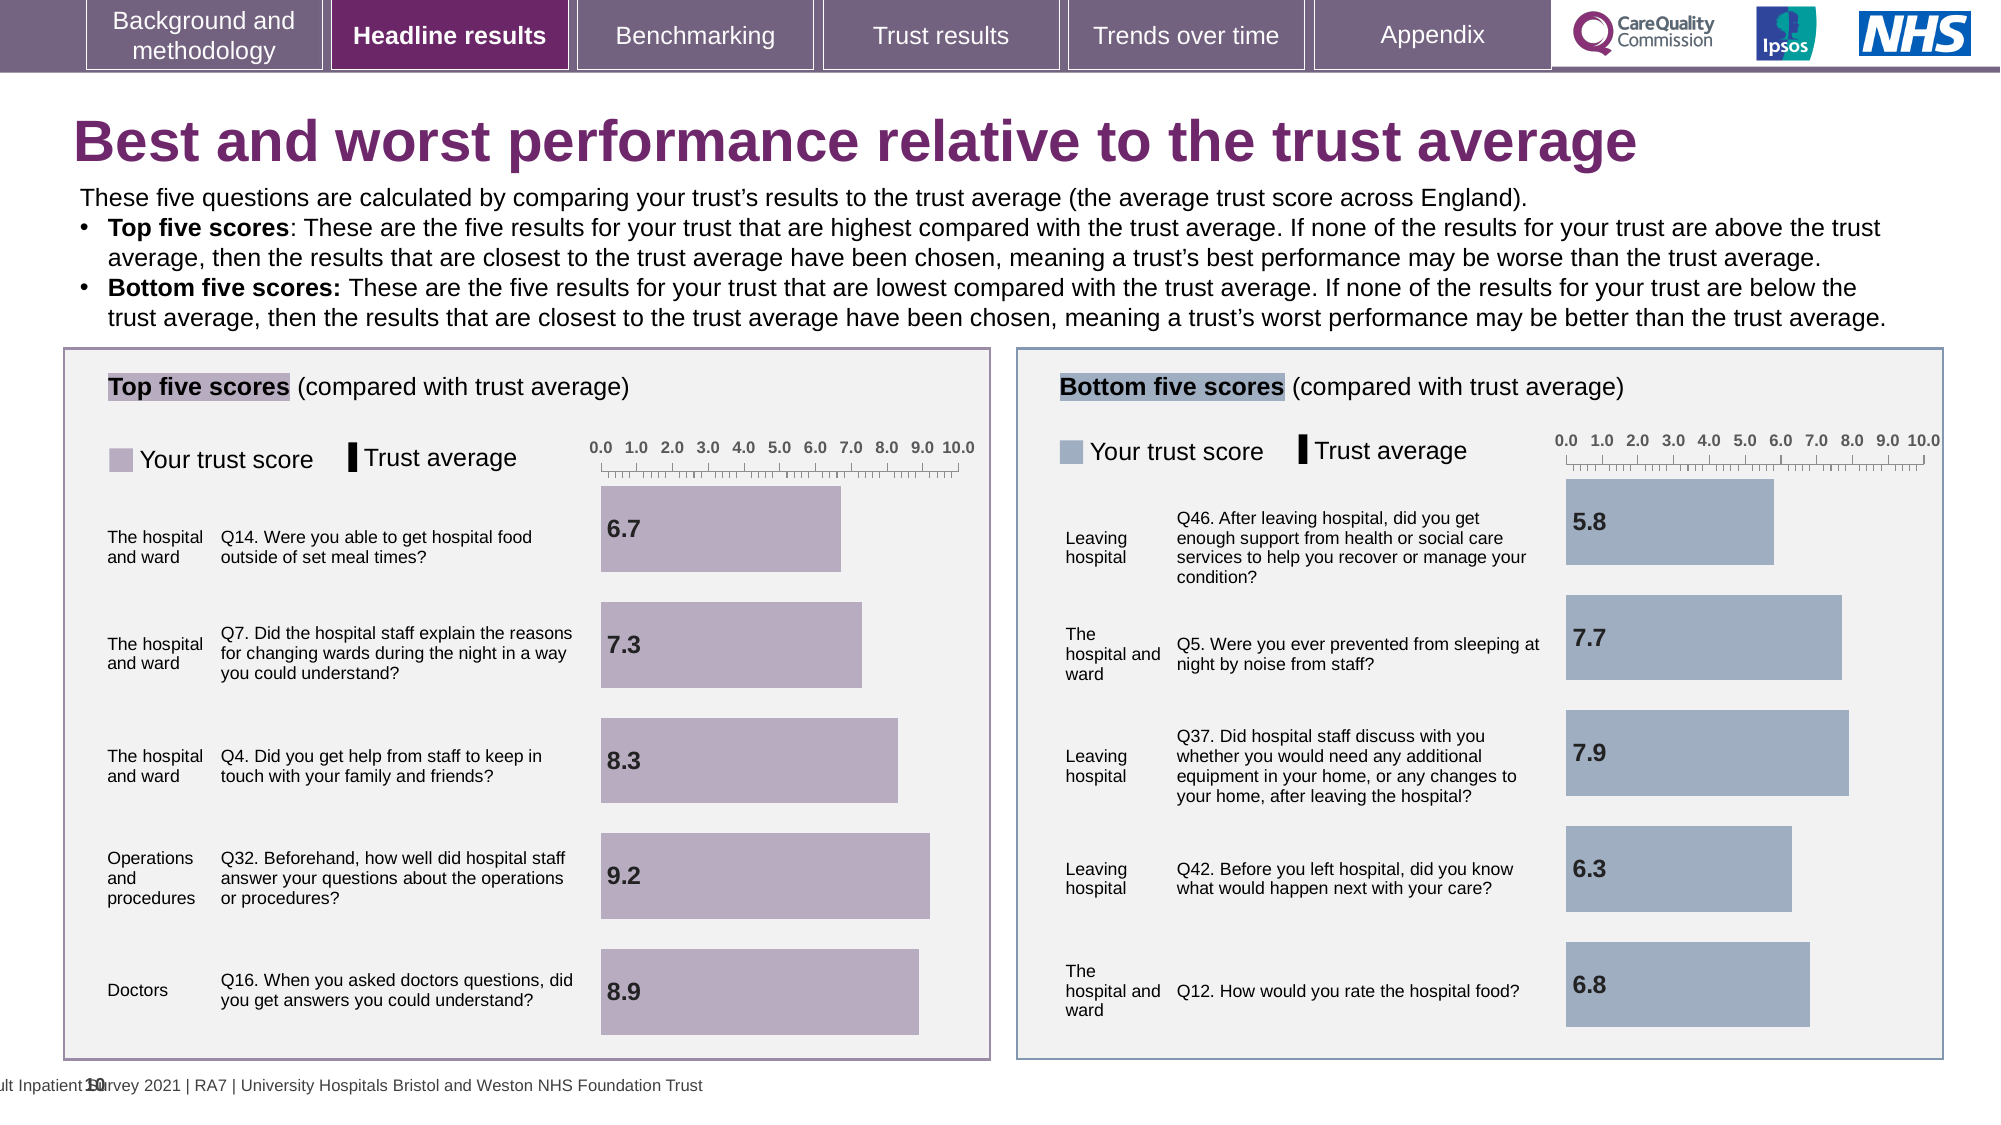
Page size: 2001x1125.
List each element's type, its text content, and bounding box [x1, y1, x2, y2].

chart [61, 344, 1996, 1063]
picture [1859, 11, 1971, 56]
text_box 10 [84, 1065, 122, 1125]
text_box [1016, 347, 1027, 351]
text_box [63, 347, 991, 351]
text_box These five questions are calculated by comparing your trust’s results to the trust average (the average trust score across England). Top five scores: These are the five results for your trust that are highest compared with the trust average. If none of the results for your trust are above the trust average, then the results that are closest to the trust average have been chosen, meaning a trust’s best performance may be worse than the trust average. Bottom five scores: These are the five results for your trust that are lowest compared with the trust average. If none of the results for your trust are below the trust average, then the results that are closest to the trust average have been chosen, meaning a trust’s worst performance may be better than the trust average. [64, 174, 1922, 339]
picture [1573, 11, 1715, 56]
text_box [1031, 1056, 1944, 1060]
title Best and worst performance relative to the trust average [58, 88, 1932, 196]
picture [1756, 6, 1817, 61]
